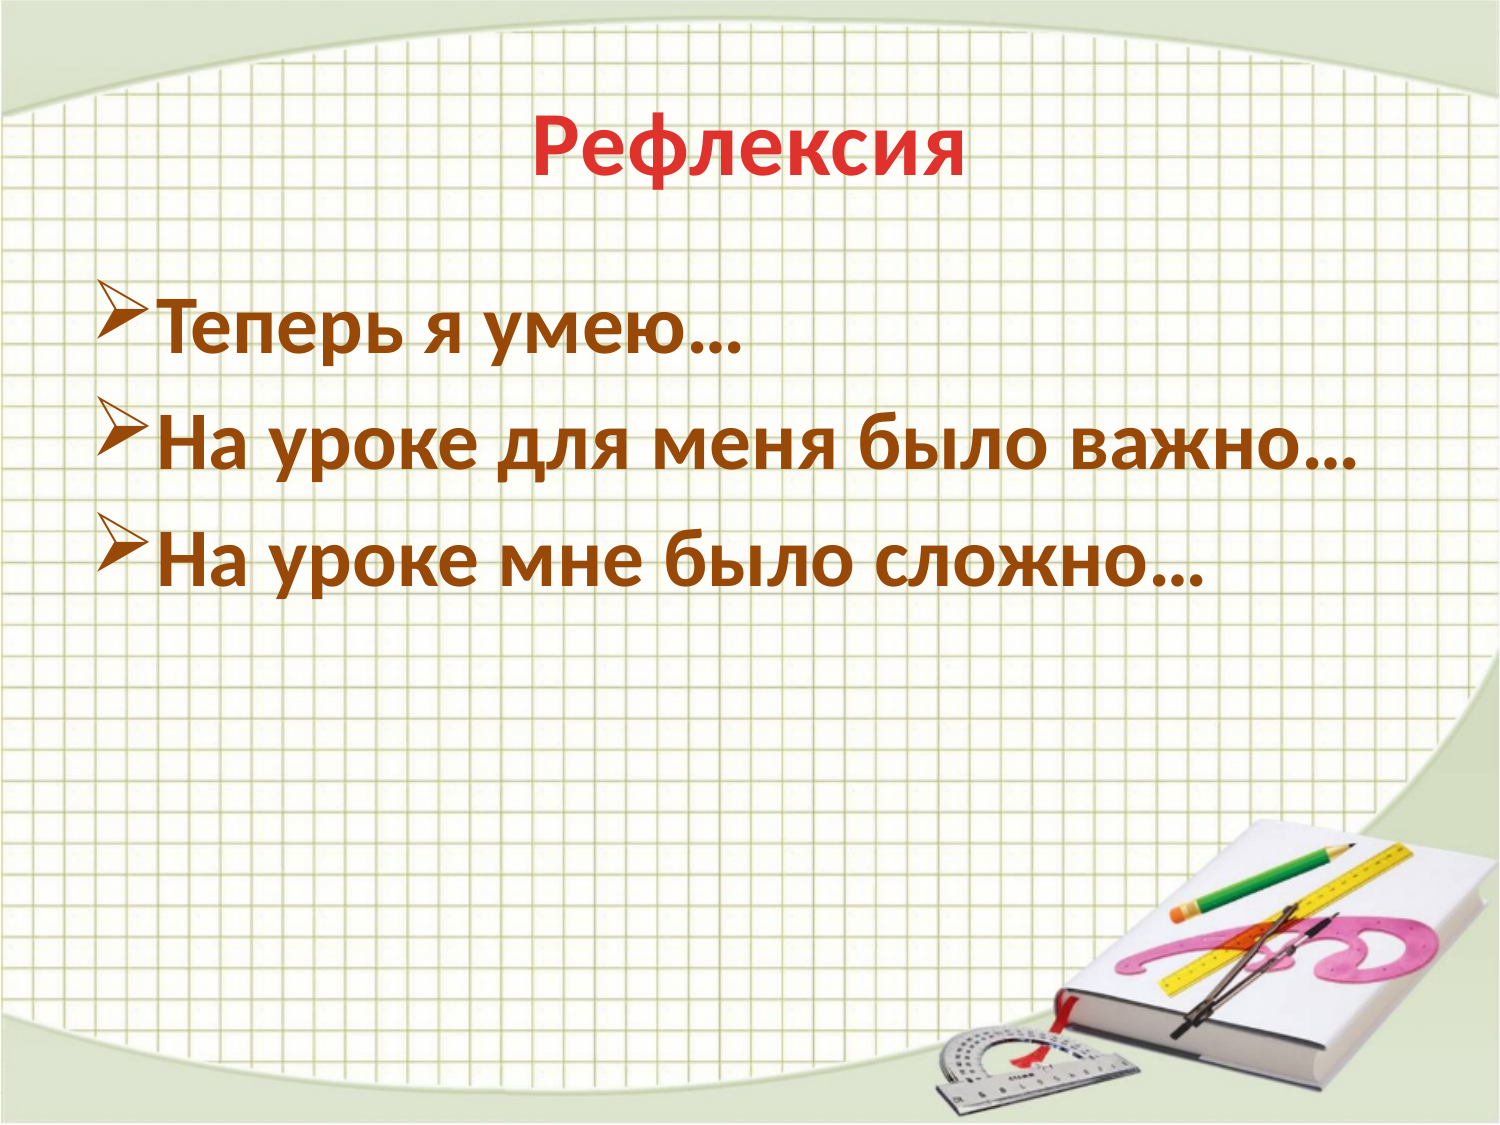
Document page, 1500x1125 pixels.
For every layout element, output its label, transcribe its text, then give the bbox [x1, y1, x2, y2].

title Рефлексия [75, 45, 1425, 233]
picture [0, 0, 1500, 1125]
list Теперь я умею… На уроке для меня было важно… На уроке мне было сложно… [75, 262, 1430, 1005]
